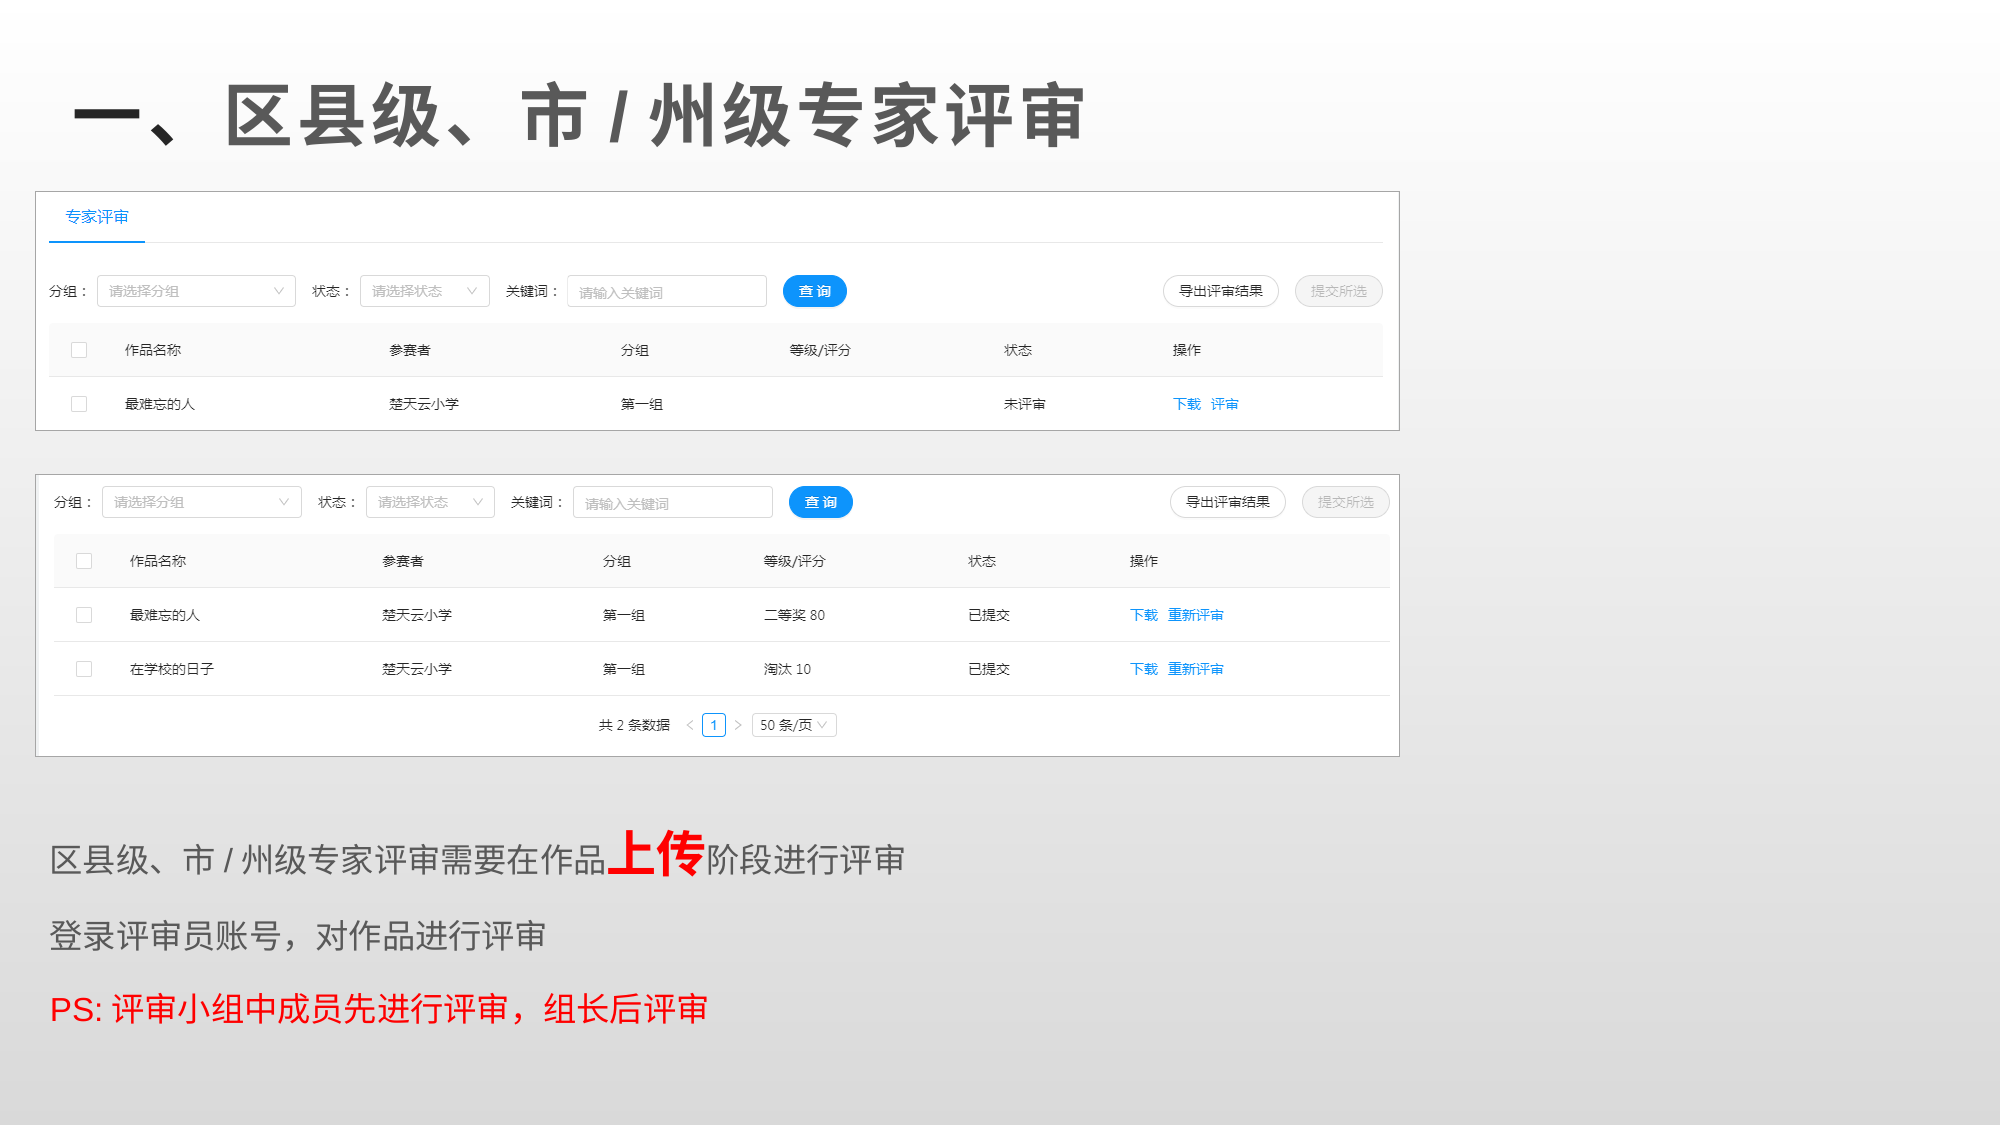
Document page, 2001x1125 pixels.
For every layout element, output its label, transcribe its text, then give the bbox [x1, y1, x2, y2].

text_box 一、区县级、市/州级专家评审 [57, 47, 1857, 164]
text_box 区县级、市/州级专家评审需要在作品上传阶段进行评审 登录评审员账号，对作品进行评审 PS:评审小组中成员先进行评审，组长后评审 [35, 797, 1469, 1078]
picture [34, 474, 1400, 757]
picture [34, 191, 1400, 431]
